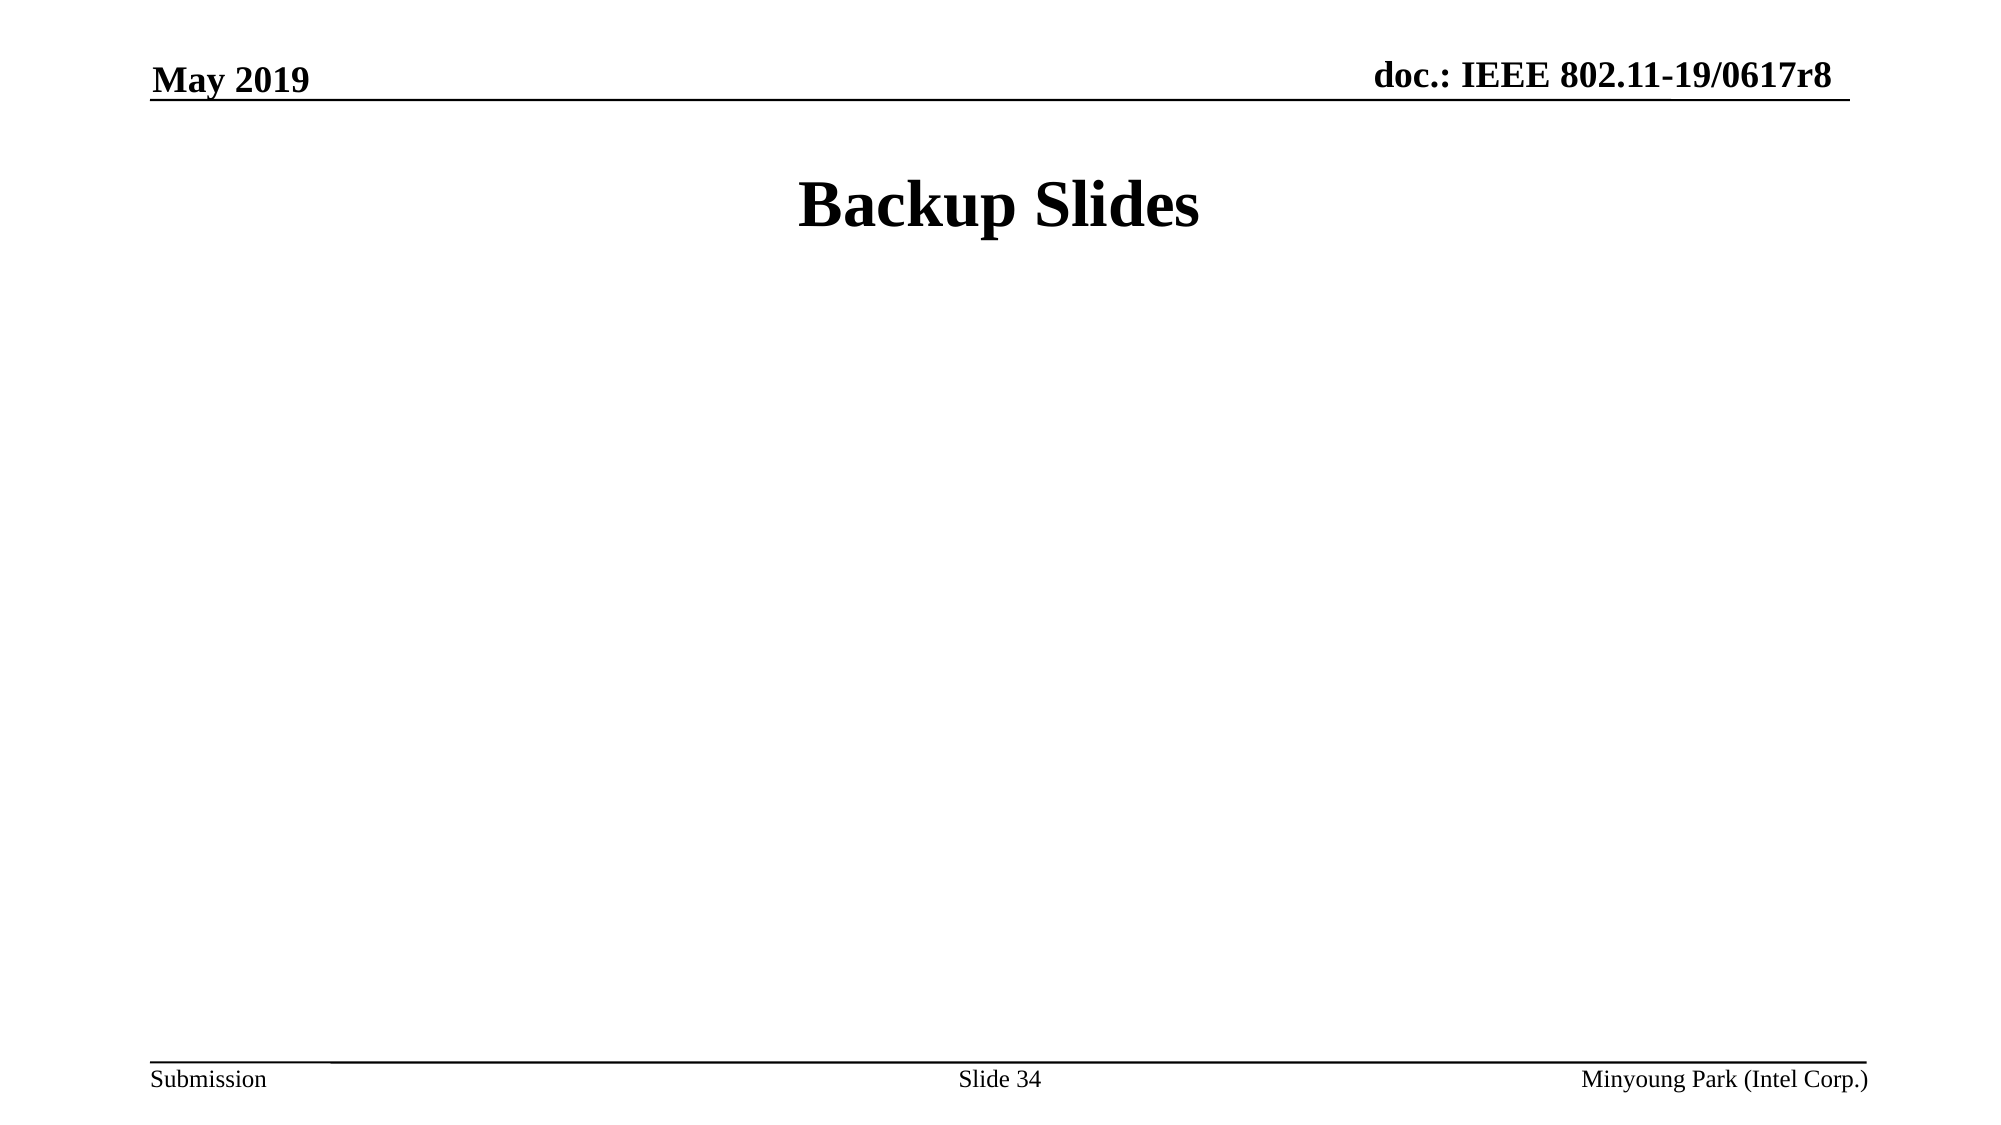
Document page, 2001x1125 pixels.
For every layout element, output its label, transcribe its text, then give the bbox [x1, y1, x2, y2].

slide_number Slide 34 [957, 1061, 1042, 1093]
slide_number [152, 54, 347, 101]
title Backup Slides [150, 112, 1850, 288]
footer Minyoung Park (Intel Corp.) [1266, 1061, 1869, 1093]
